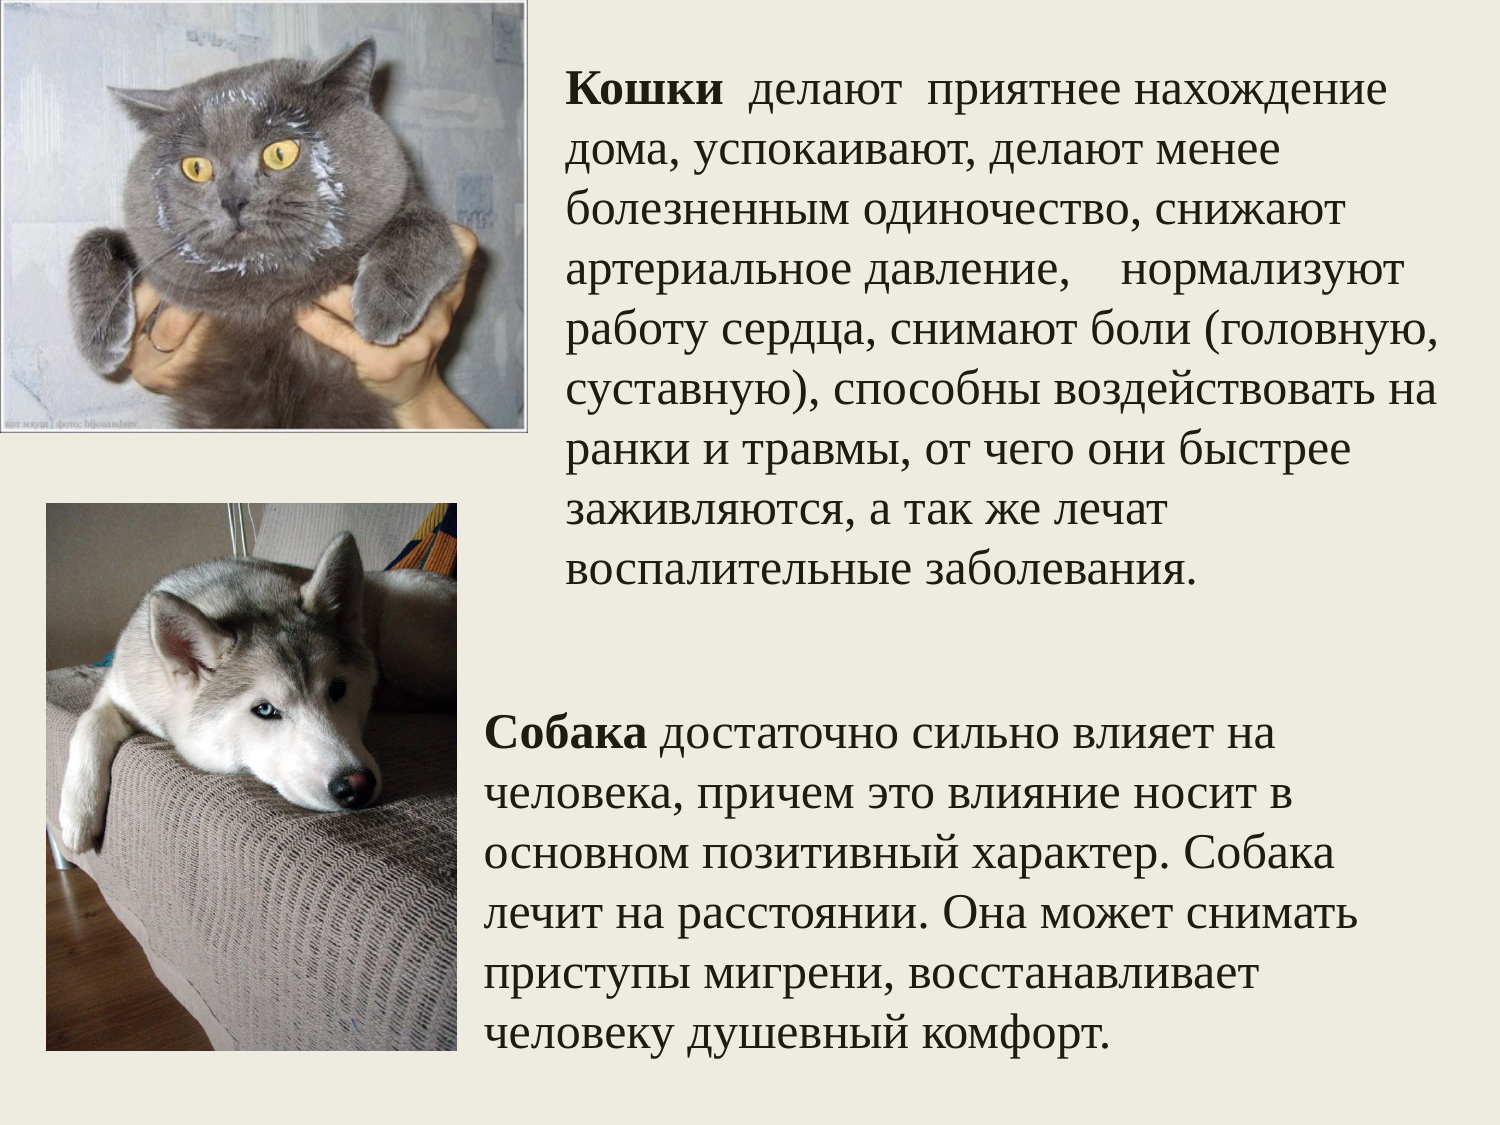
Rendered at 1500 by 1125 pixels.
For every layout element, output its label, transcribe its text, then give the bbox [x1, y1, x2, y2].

picture [46, 503, 458, 1051]
text_box Собака достаточно сильно влияет на человека, причем это влияние носит в основном позитивный характер. Собака лечит на расстоянии. Она может снимать приступы мигрени, восстанавливает человеку душевный комфорт. [468, 691, 1454, 1067]
picture [0, 0, 528, 433]
text_box Кошки делают приятнее нахождение дома, успокаивают, делают менее болезненным одиночество, снижают артериальное давление, нормализуют работу сердца, снимают боли (головную, суставную), способны воздействовать на ранки и травмы, от чего они быстрее заживляются, а так же лечат воспалительные заболевания. [550, 46, 1465, 602]
